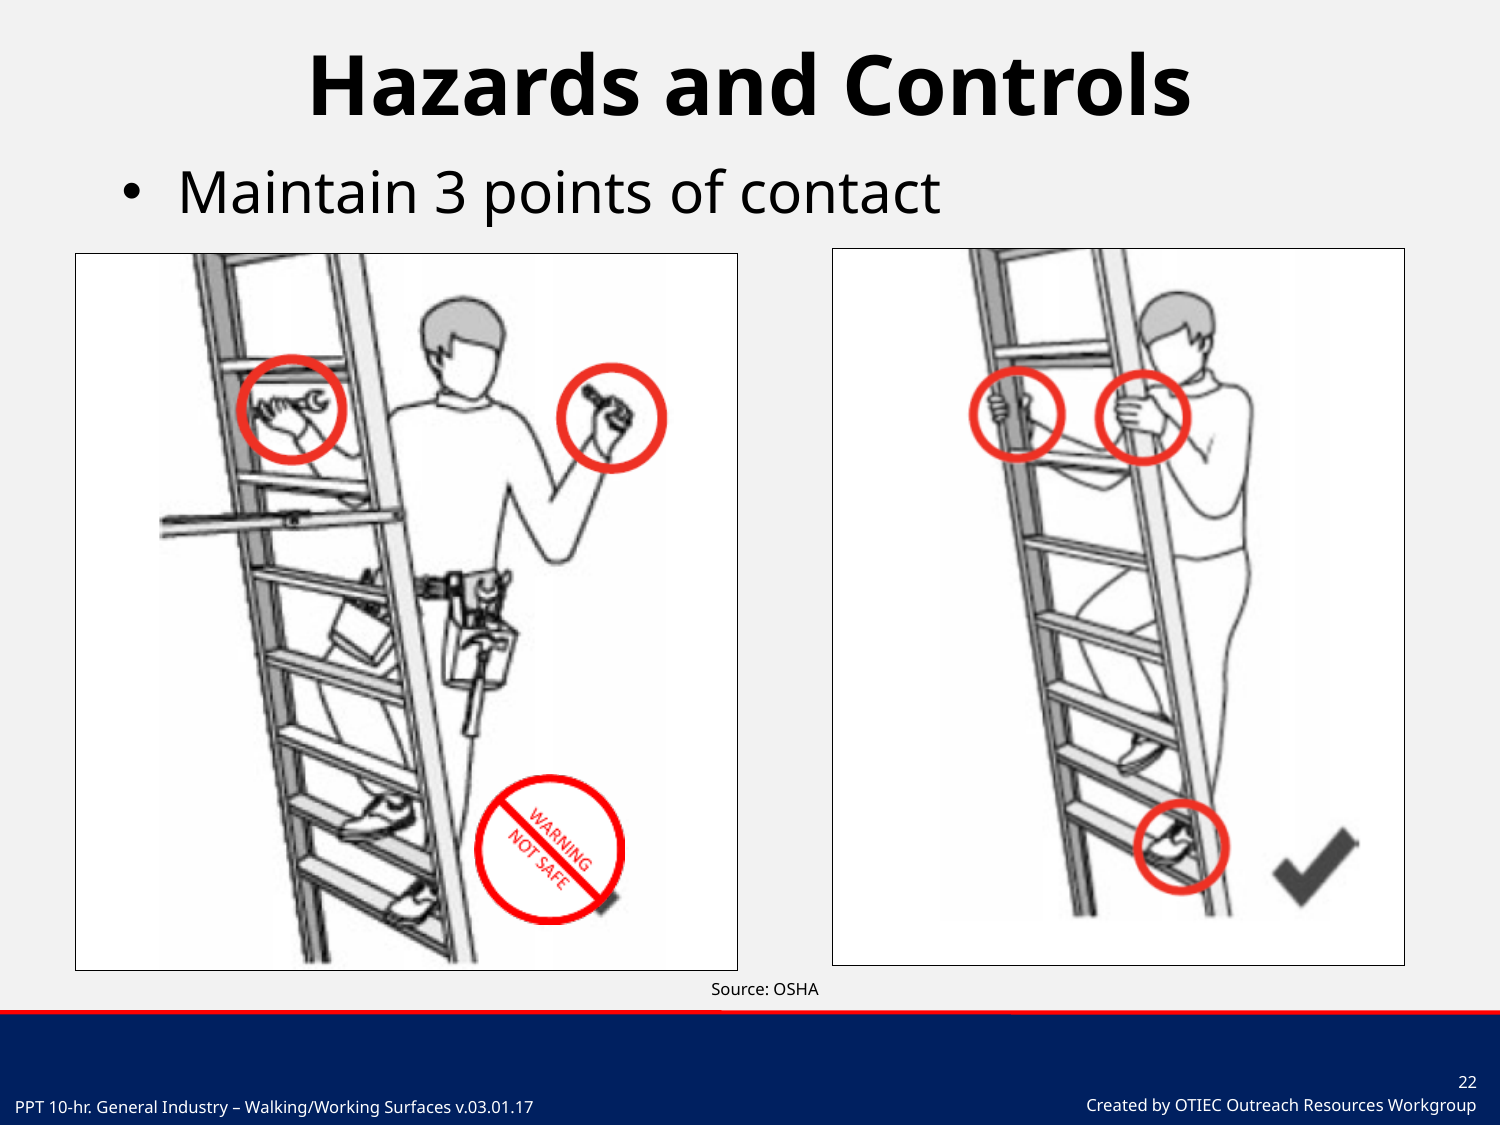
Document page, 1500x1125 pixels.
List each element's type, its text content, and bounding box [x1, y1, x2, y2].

text_box Source: OSHA [696, 970, 834, 1006]
picture [474, 774, 626, 926]
title Hazards and Controls [75, 24, 1425, 213]
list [74, 253, 738, 972]
list Maintain 3 points of contact [106, 147, 1338, 361]
picture [832, 247, 1405, 966]
